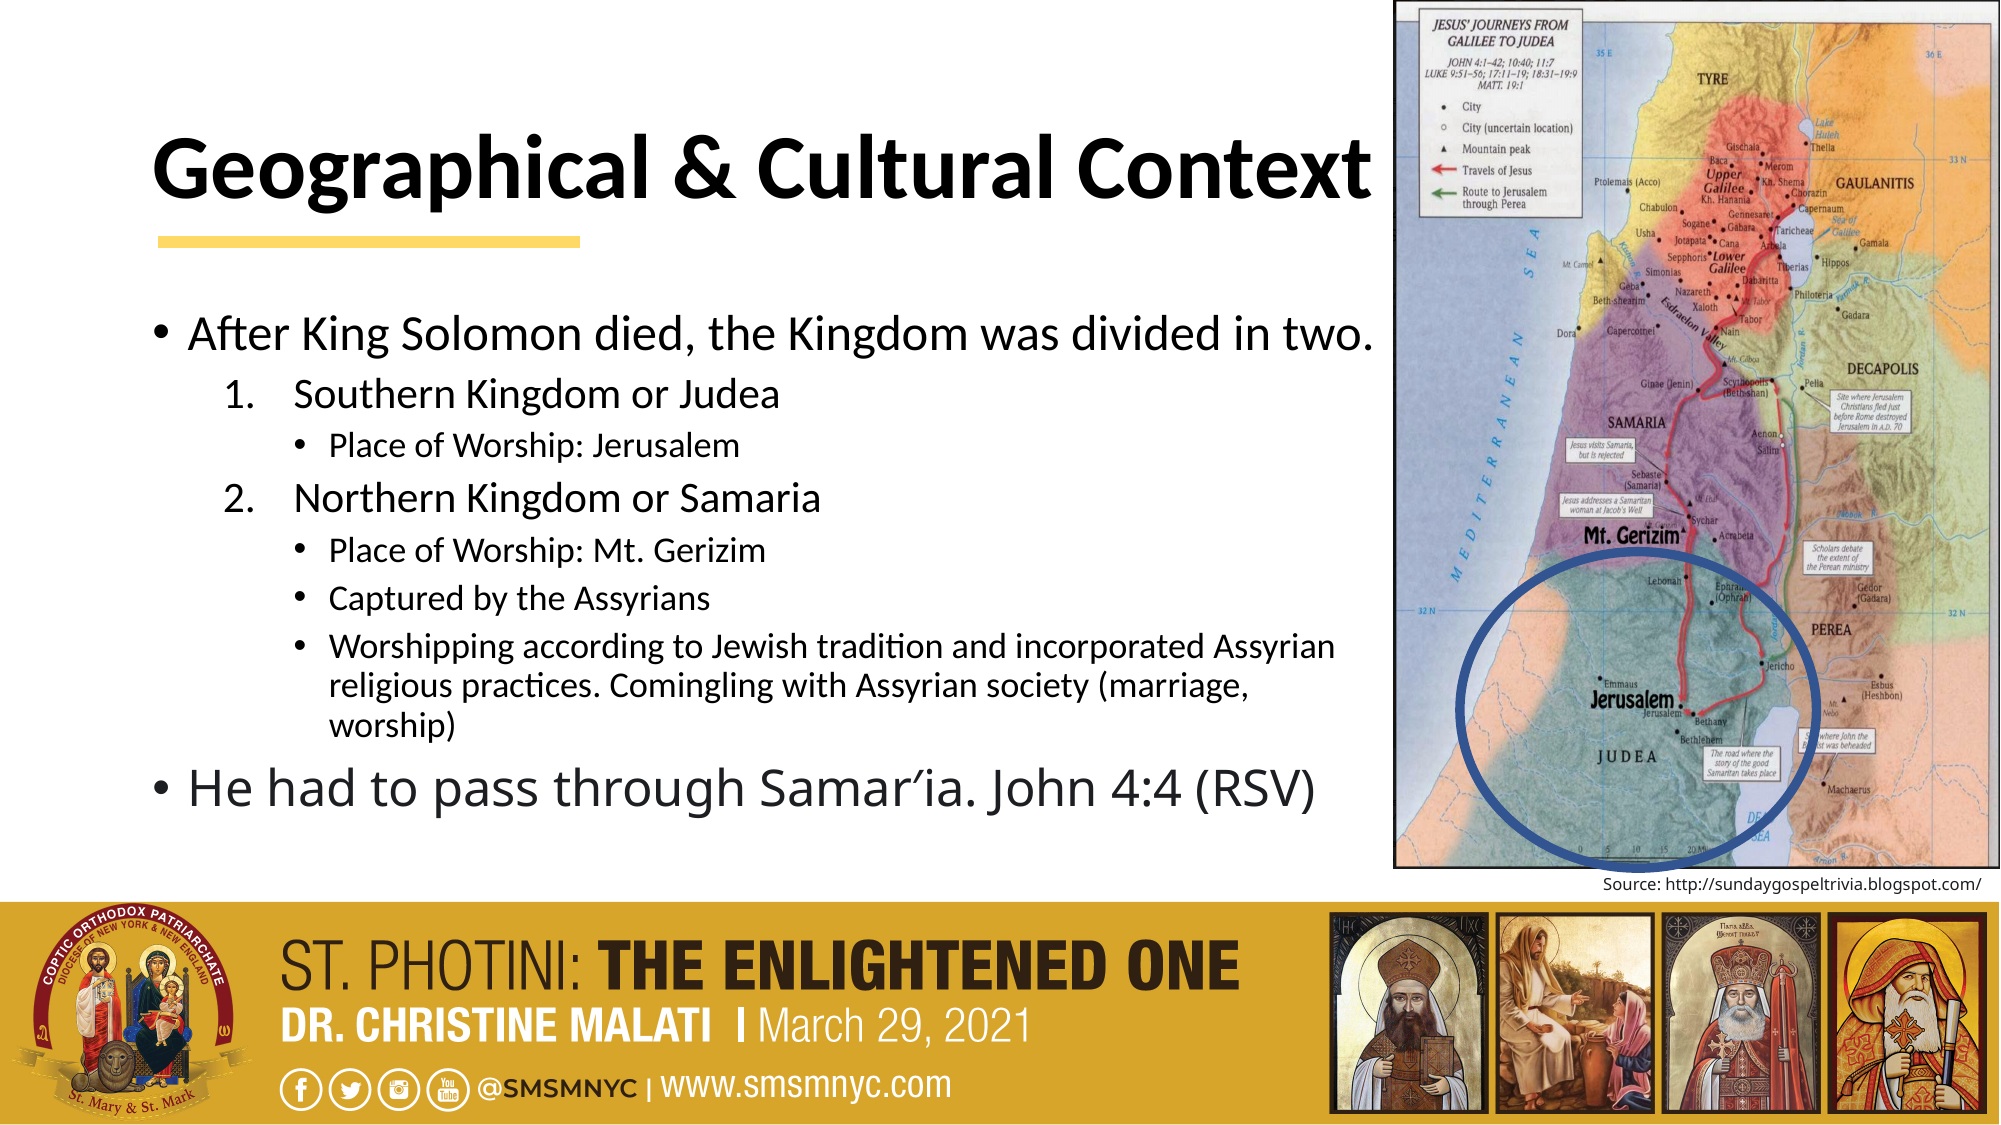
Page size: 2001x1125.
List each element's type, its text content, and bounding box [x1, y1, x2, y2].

text_box Source: http://sundaygospeltrivia.blogspot.com/ [1196, 864, 2000, 901]
picture [0, 900, 1999, 1125]
list After King Solomon died, the Kingdom was divided in two. Southern Kingdom or Judea Place of Worship: Jerusalem Northern Kingdom or Samaria Place of Worship: Mt. Gerizim Captured by the Assyrians Worshipping according to Jewish tradition and incorporated Assyrian religious practices. Comingling with Assyrian society (marriage, worship) He had to pass through Samar′ia. John 4:4 (RSV) [137, 299, 1393, 879]
picture [1393, 0, 2000, 869]
title Geographical & Cultural Context [137, 59, 1393, 278]
